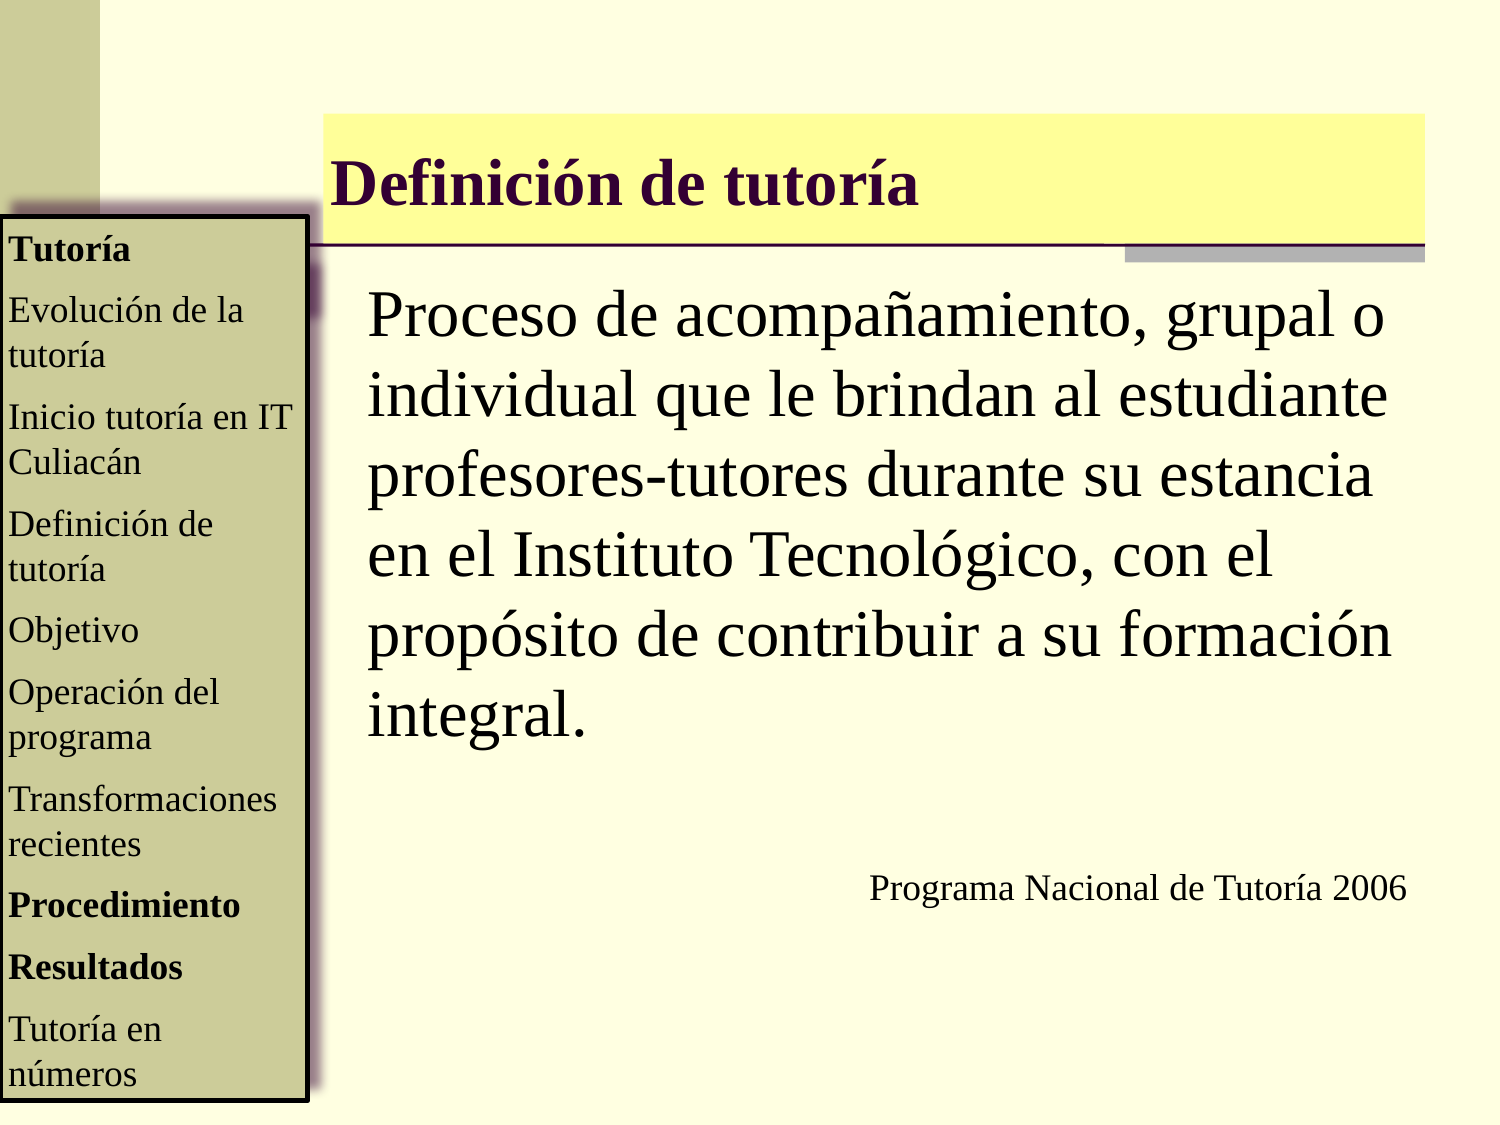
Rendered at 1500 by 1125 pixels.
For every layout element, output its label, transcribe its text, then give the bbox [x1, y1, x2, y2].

list Proceso de acompañamiento, grupal o individual que le brindan al estudiante profesores-tutores durante su estancia en el Instituto Tecnológico, con el propósito de contribuir a su formación integral. Programa Nacional de Tutoría 2006 [359, 261, 1426, 1007]
title Definición de tutoría [322, 113, 1426, 244]
